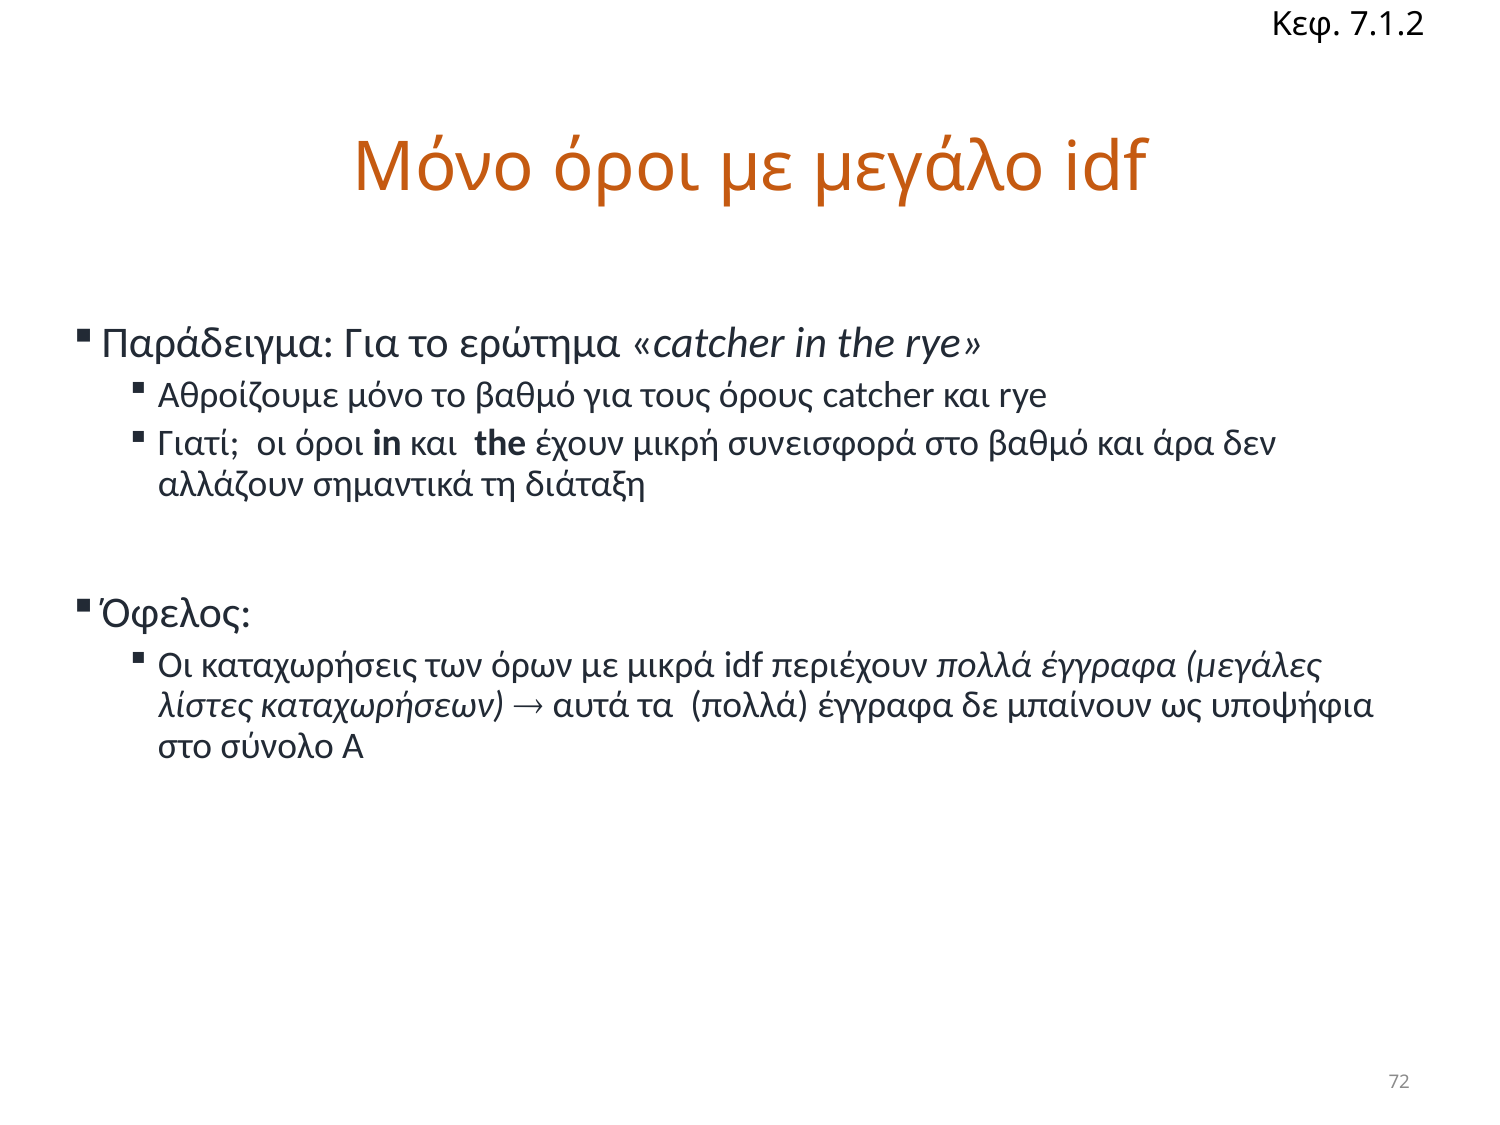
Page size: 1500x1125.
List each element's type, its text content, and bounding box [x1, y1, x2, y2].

list Παράδειγμα: Για το ερώτημα «catcher in the rye» Αθροίζουμε μόνο το βαθμό για τους όρους catcher και rye Γιατί; οι όροι in και the έχουν μικρή συνεισφορά στο βαθμό και άρα δεν αλλάζουν σημαντικά τη διάταξη Όφελος: Οι καταχωρήσεις των όρων με μικρά idf περιέχουν πολλά έγγραφα (μεγάλες λίστες καταχωρήσεων)  αυτά τα (πολλά) έγγραφα δε μπαίνουν ως υποψήφια στο σύνολο Α [58, 312, 1425, 525]
title Μόνο όροι με μεγάλο idf [103, 59, 1397, 278]
slide_number 72 [1074, 1062, 1425, 1103]
text_box Κεφ. 7.1.2 [1256, 0, 1440, 50]
